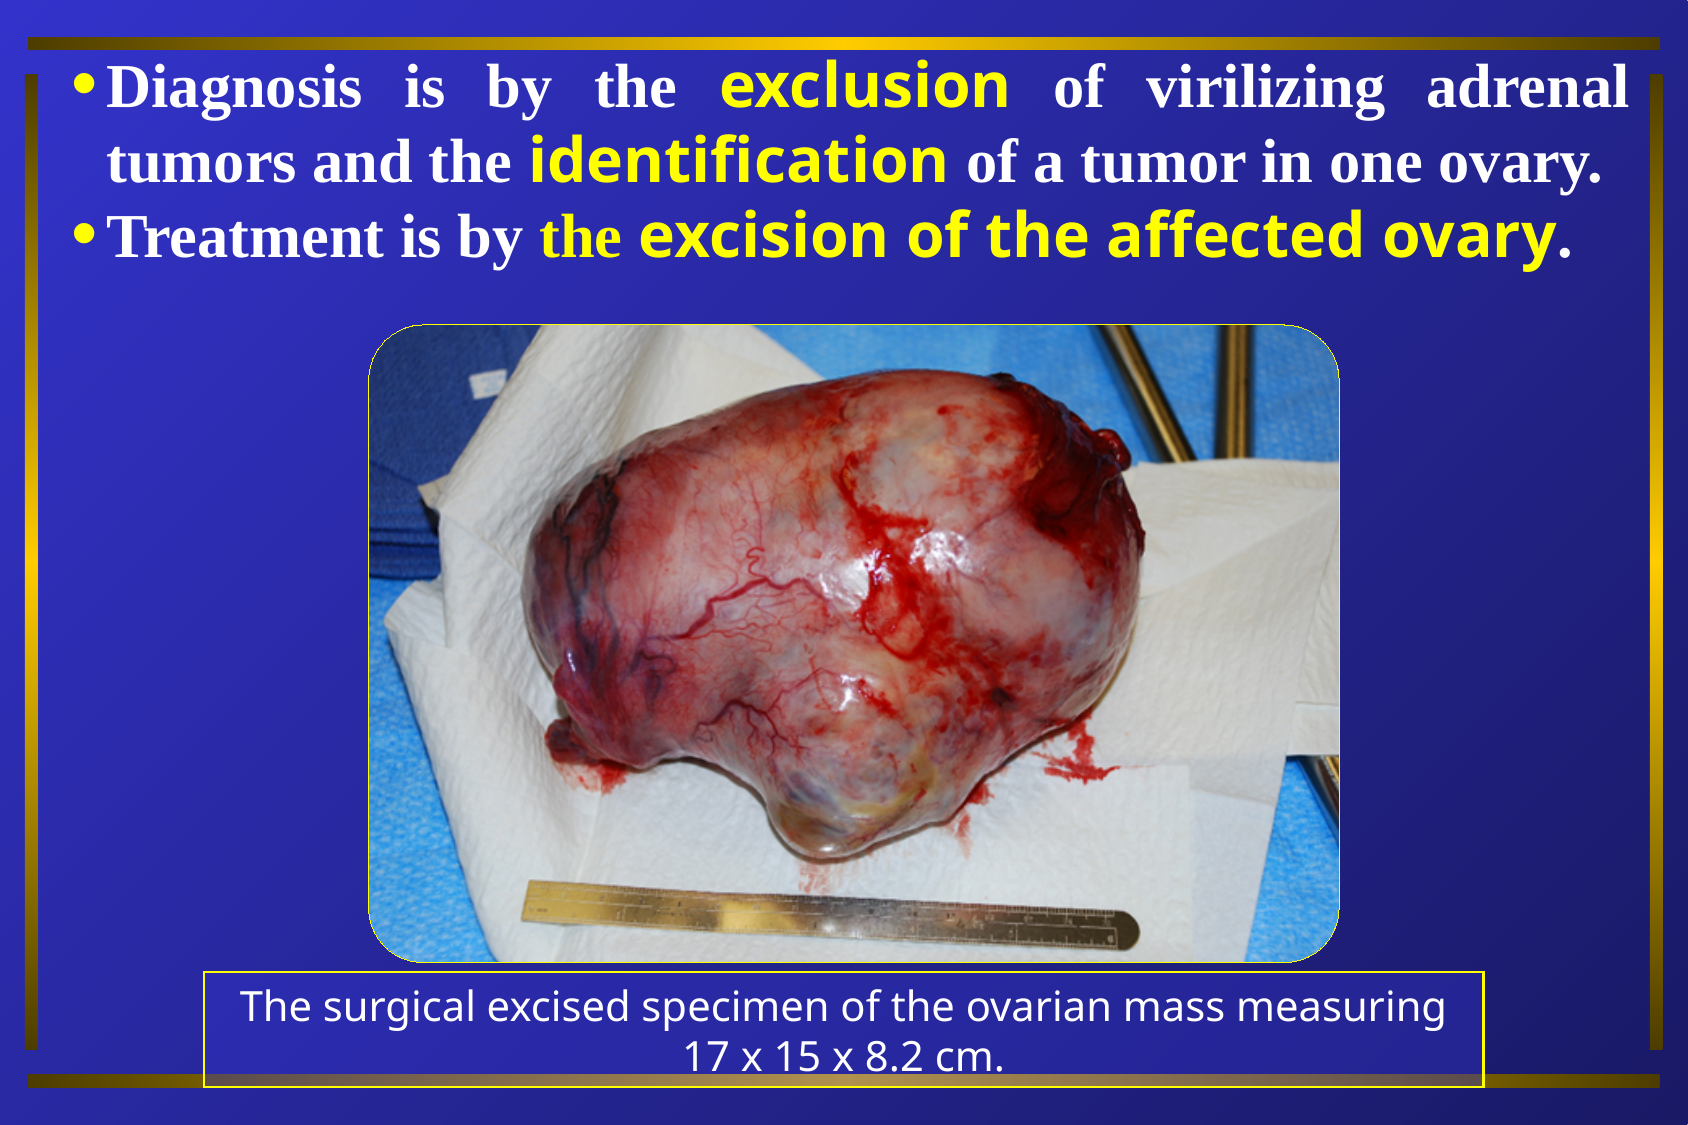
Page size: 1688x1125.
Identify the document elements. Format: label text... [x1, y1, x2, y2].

picture [368, 324, 1340, 963]
text_box The surgical excised specimen of the ovarian mass measuring 17 x 15 x 8.2 cm. [203, 972, 1484, 1087]
text_box Diagnosis is by the exclusion of virilizing adrenal tumors and the identification of a tumor in one ovary. Treatment is by the excision of the affected ovary. [56, 37, 1646, 278]
